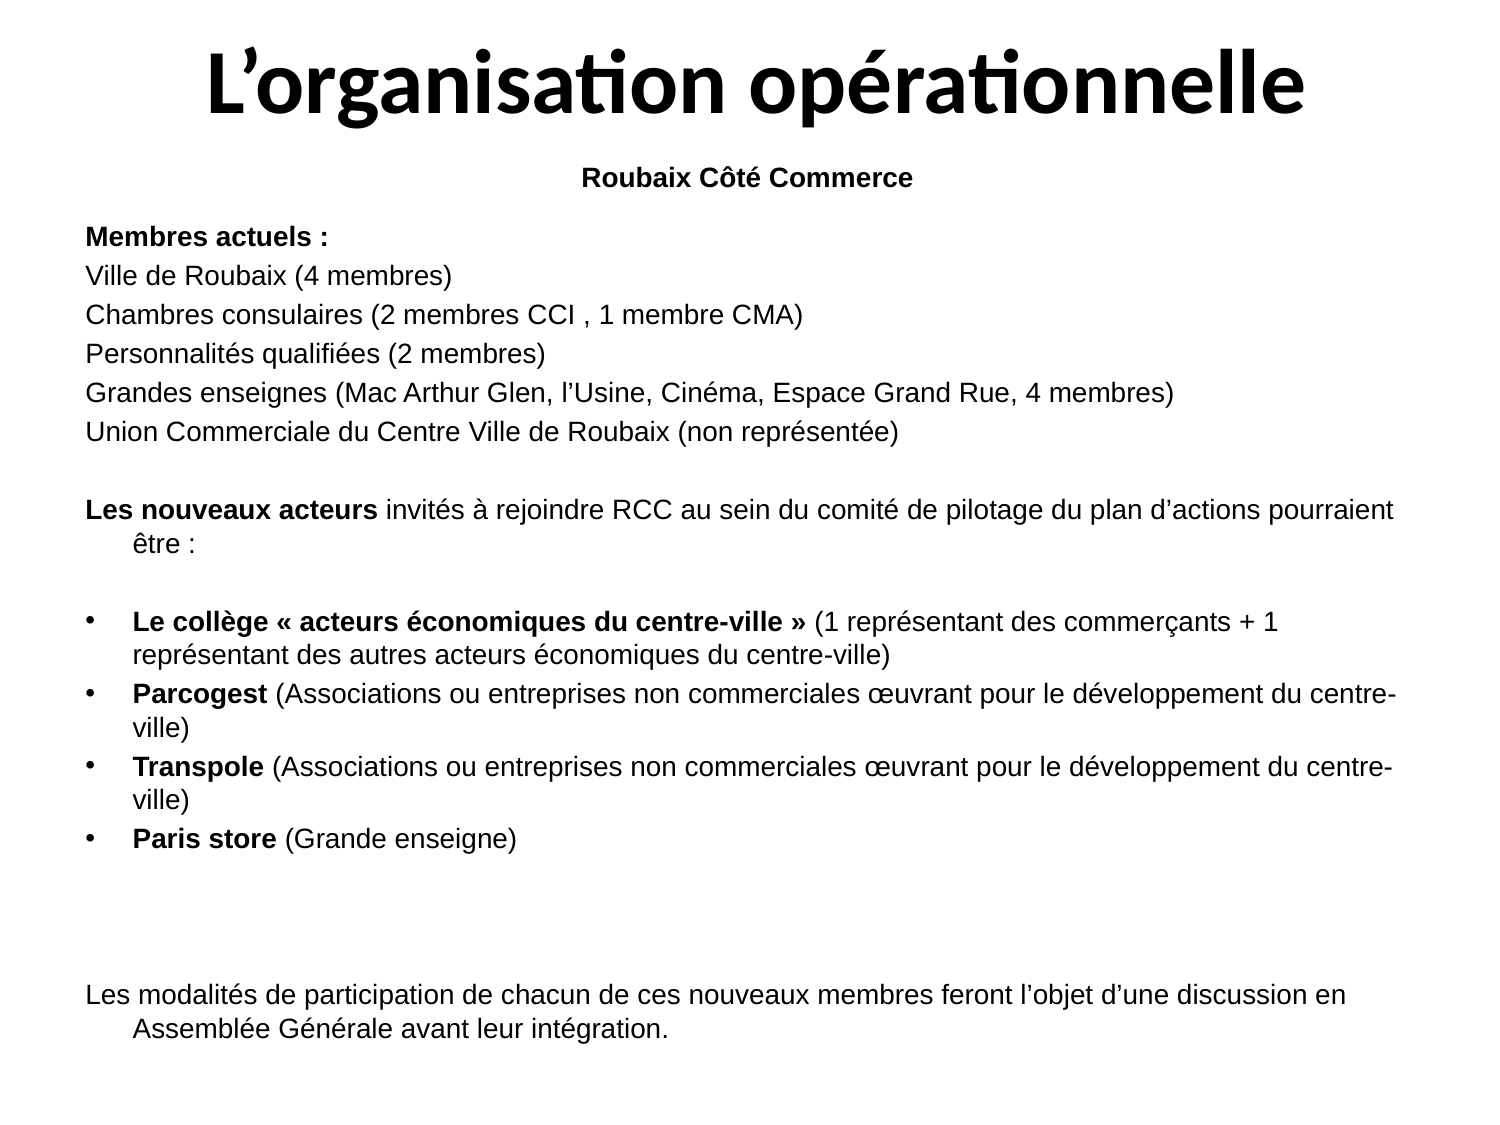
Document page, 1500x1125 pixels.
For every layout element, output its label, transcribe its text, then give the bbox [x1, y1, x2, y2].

list Roubaix Côté Commerce Membres actuels : Ville de Roubaix (4 membres) Chambres consulaires (2 membres CCI , 1 membre CMA) Personnalités qualifiées (2 membres) Grandes enseignes (Mac Arthur Glen, l’Usine, Cinéma, Espace Grand Rue, 4 membres) Union Commerciale du Centre Ville de Roubaix (non représentée) Les nouveaux acteurs invités à rejoindre RCC au sein du comité de pilotage du plan d’actions pourraient être : Le collège « acteurs économiques du centre-ville » (1 représentant des commerçants + 1 représentant des autres acteurs économiques du centre-ville) Parcogest (Associations ou entreprises non commerciales œuvrant pour le développement du centre-ville) Transpole (Associations ou entreprises non commerciales œuvrant pour le développement du centre-ville) Paris store (Grande enseigne) Les modalités de participation de chacun de ces nouveaux membres feront l’objet d’une discussion en Assemblée Générale avant leur intégration. [70, 152, 1425, 1079]
title L’organisation opérationnelle [82, 0, 1432, 155]
